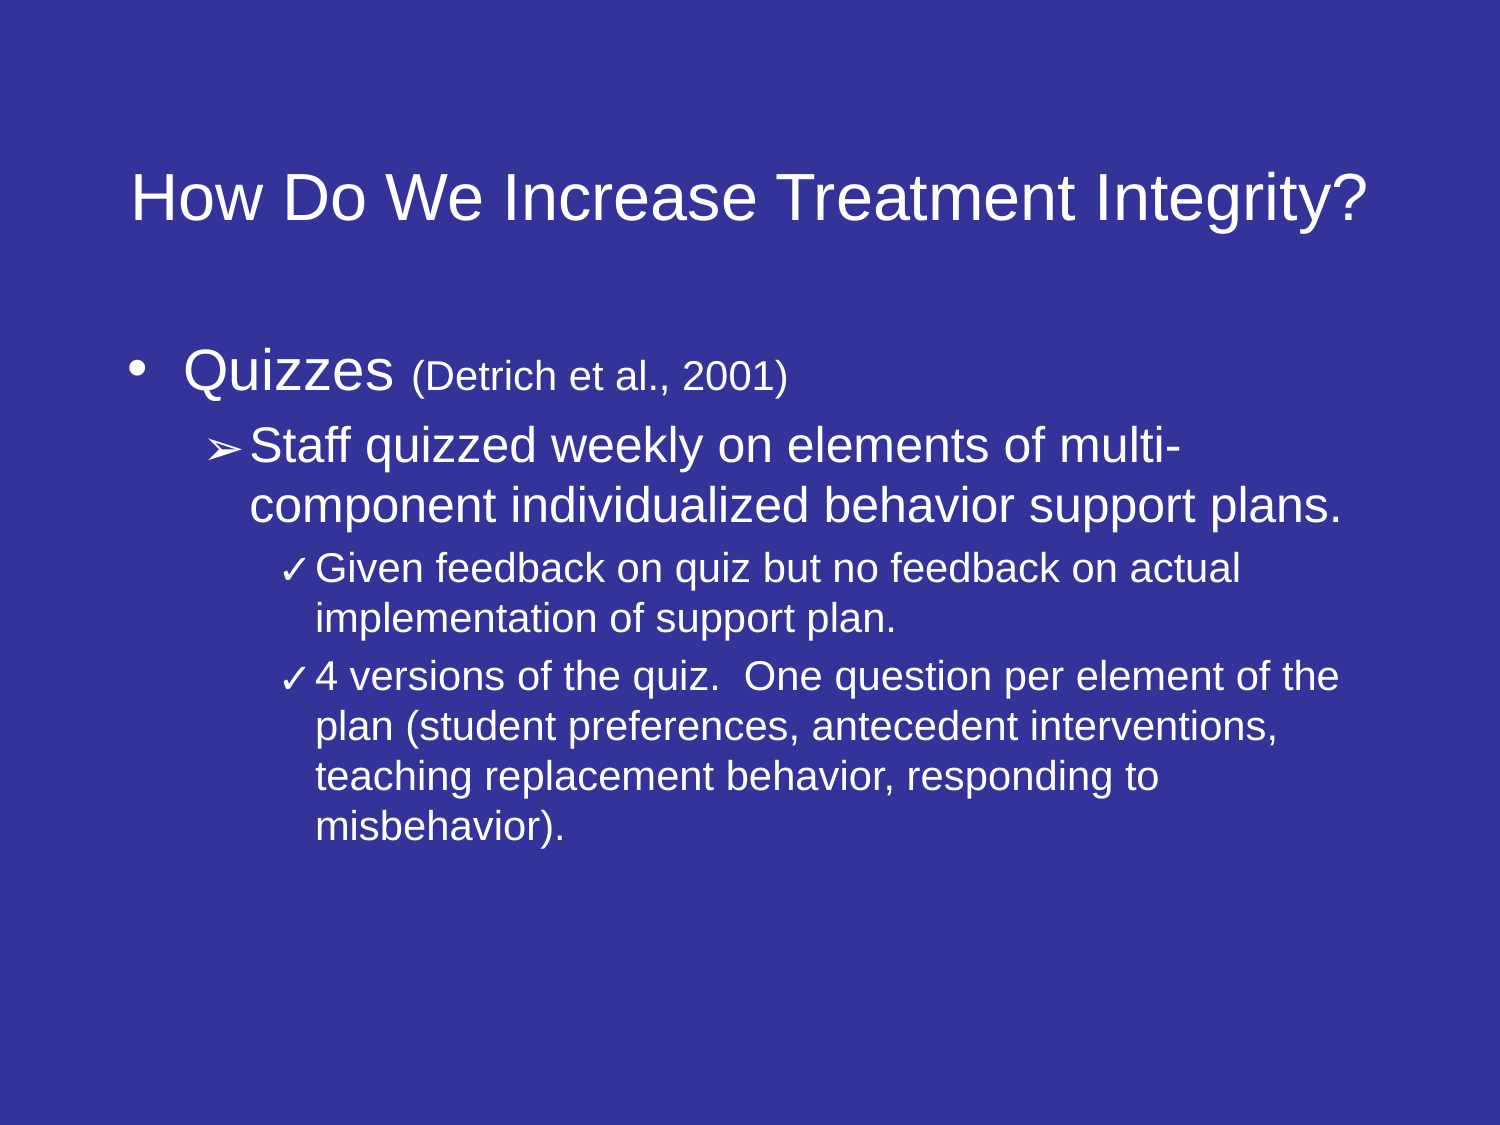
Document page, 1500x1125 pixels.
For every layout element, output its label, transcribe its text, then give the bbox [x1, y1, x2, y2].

title How Do We Increase Treatment Integrity? [112, 99, 1388, 288]
list Quizzes (Detrich et al., 2001) Staff quizzed weekly on elements of multi-component individualized behavior support plans. Given feedback on quiz but no feedback on actual implementation of support plan. 4 versions of the quiz. One question per element of the plan (student preferences, antecedent interventions, teaching replacement behavior, responding to misbehavior). [112, 324, 1388, 1000]
